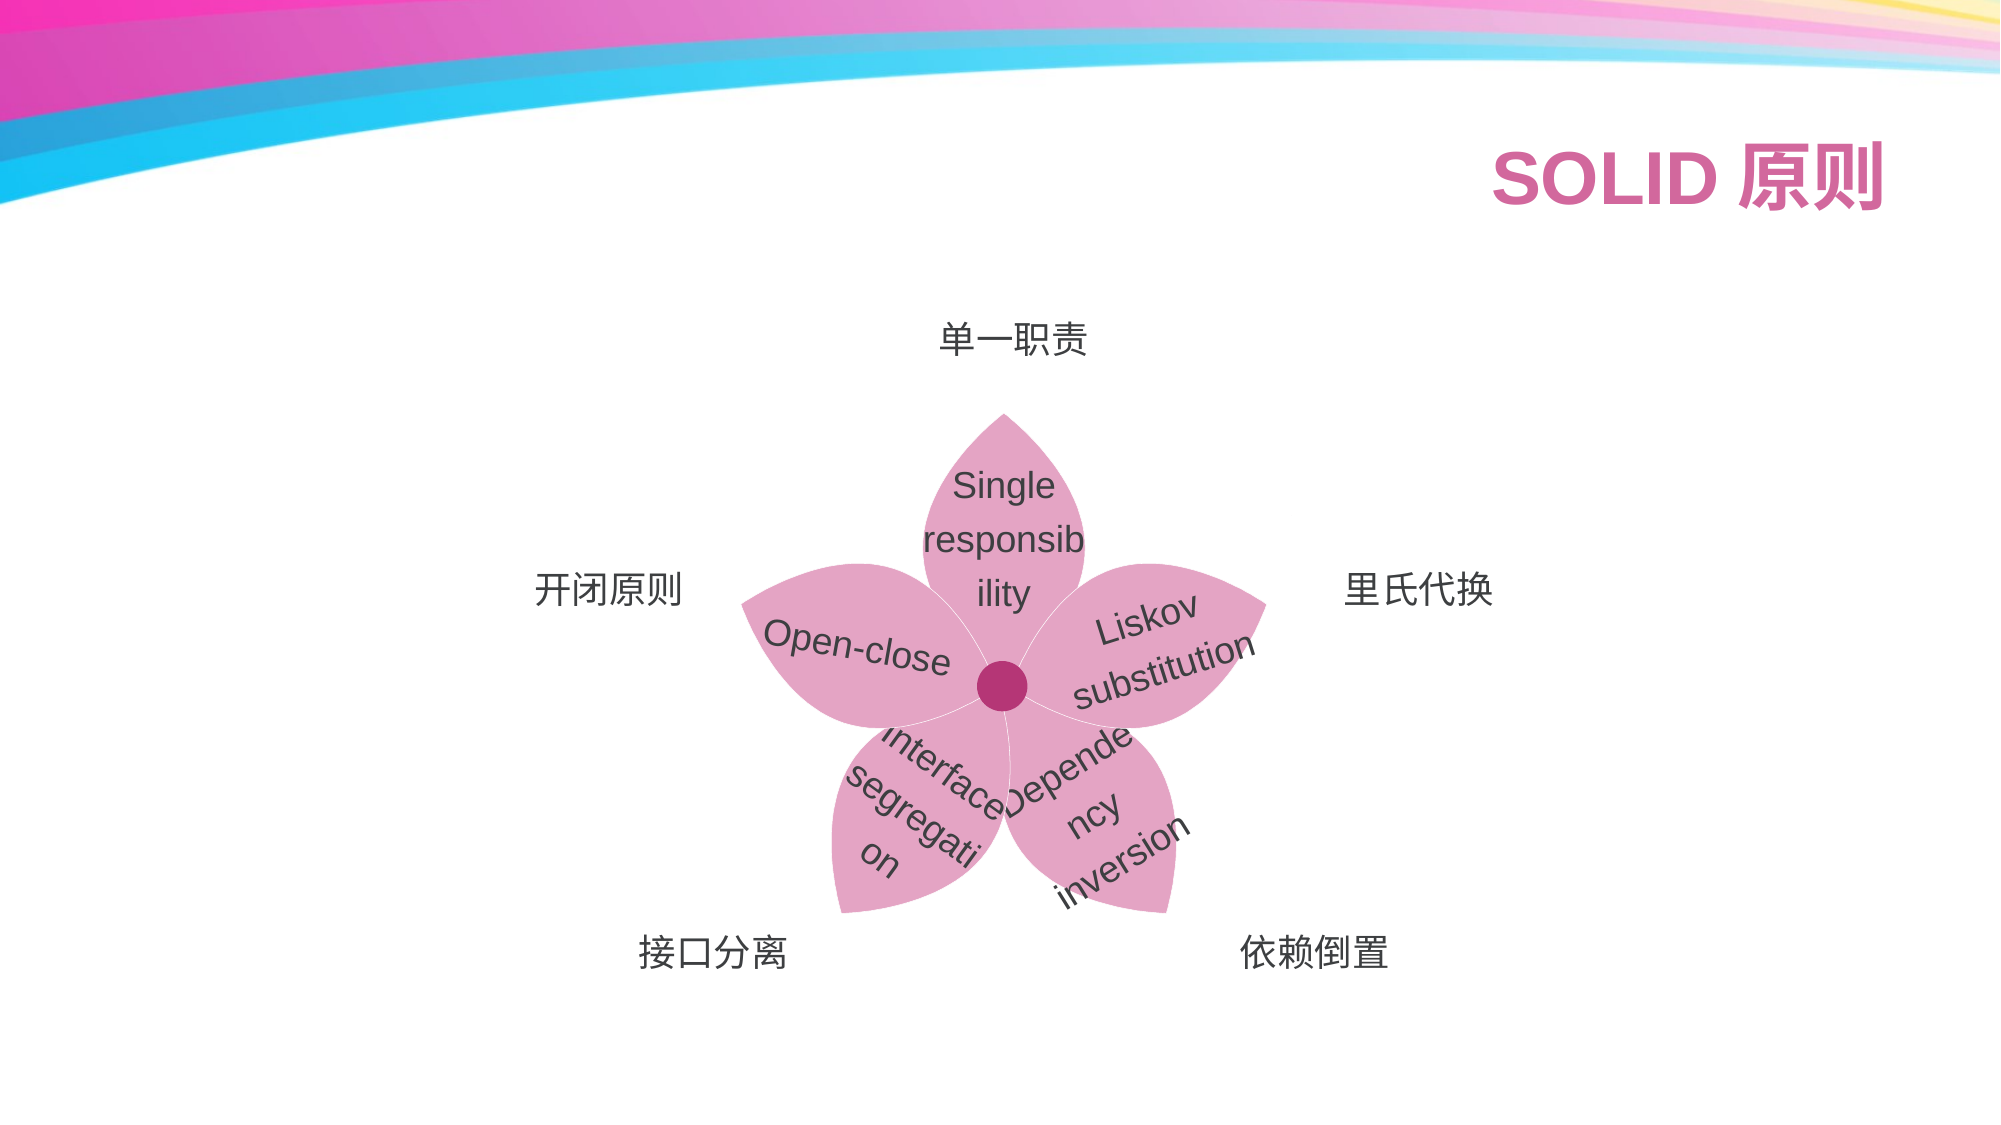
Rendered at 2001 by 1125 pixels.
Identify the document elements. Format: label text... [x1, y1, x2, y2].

text_box [977, 661, 1028, 712]
text_box 接口分离 [562, 912, 865, 1037]
text_box SOLID原则 [767, 92, 1903, 229]
text_box Interface segregation [831, 699, 1011, 912]
text_box Dependency inversion [1004, 698, 1177, 914]
picture [0, 0, 2000, 637]
text_box 依赖倒置 [1164, 912, 1466, 1037]
text_box Single responsibility [922, 424, 1086, 666]
text_box 开闭原则 [458, 549, 760, 674]
text_box Liskov substitution [1019, 563, 1267, 729]
text_box Open-close [740, 563, 988, 729]
text_box 单一职责 [862, 299, 1165, 424]
text_box 里氏代换 [1268, 549, 1570, 674]
